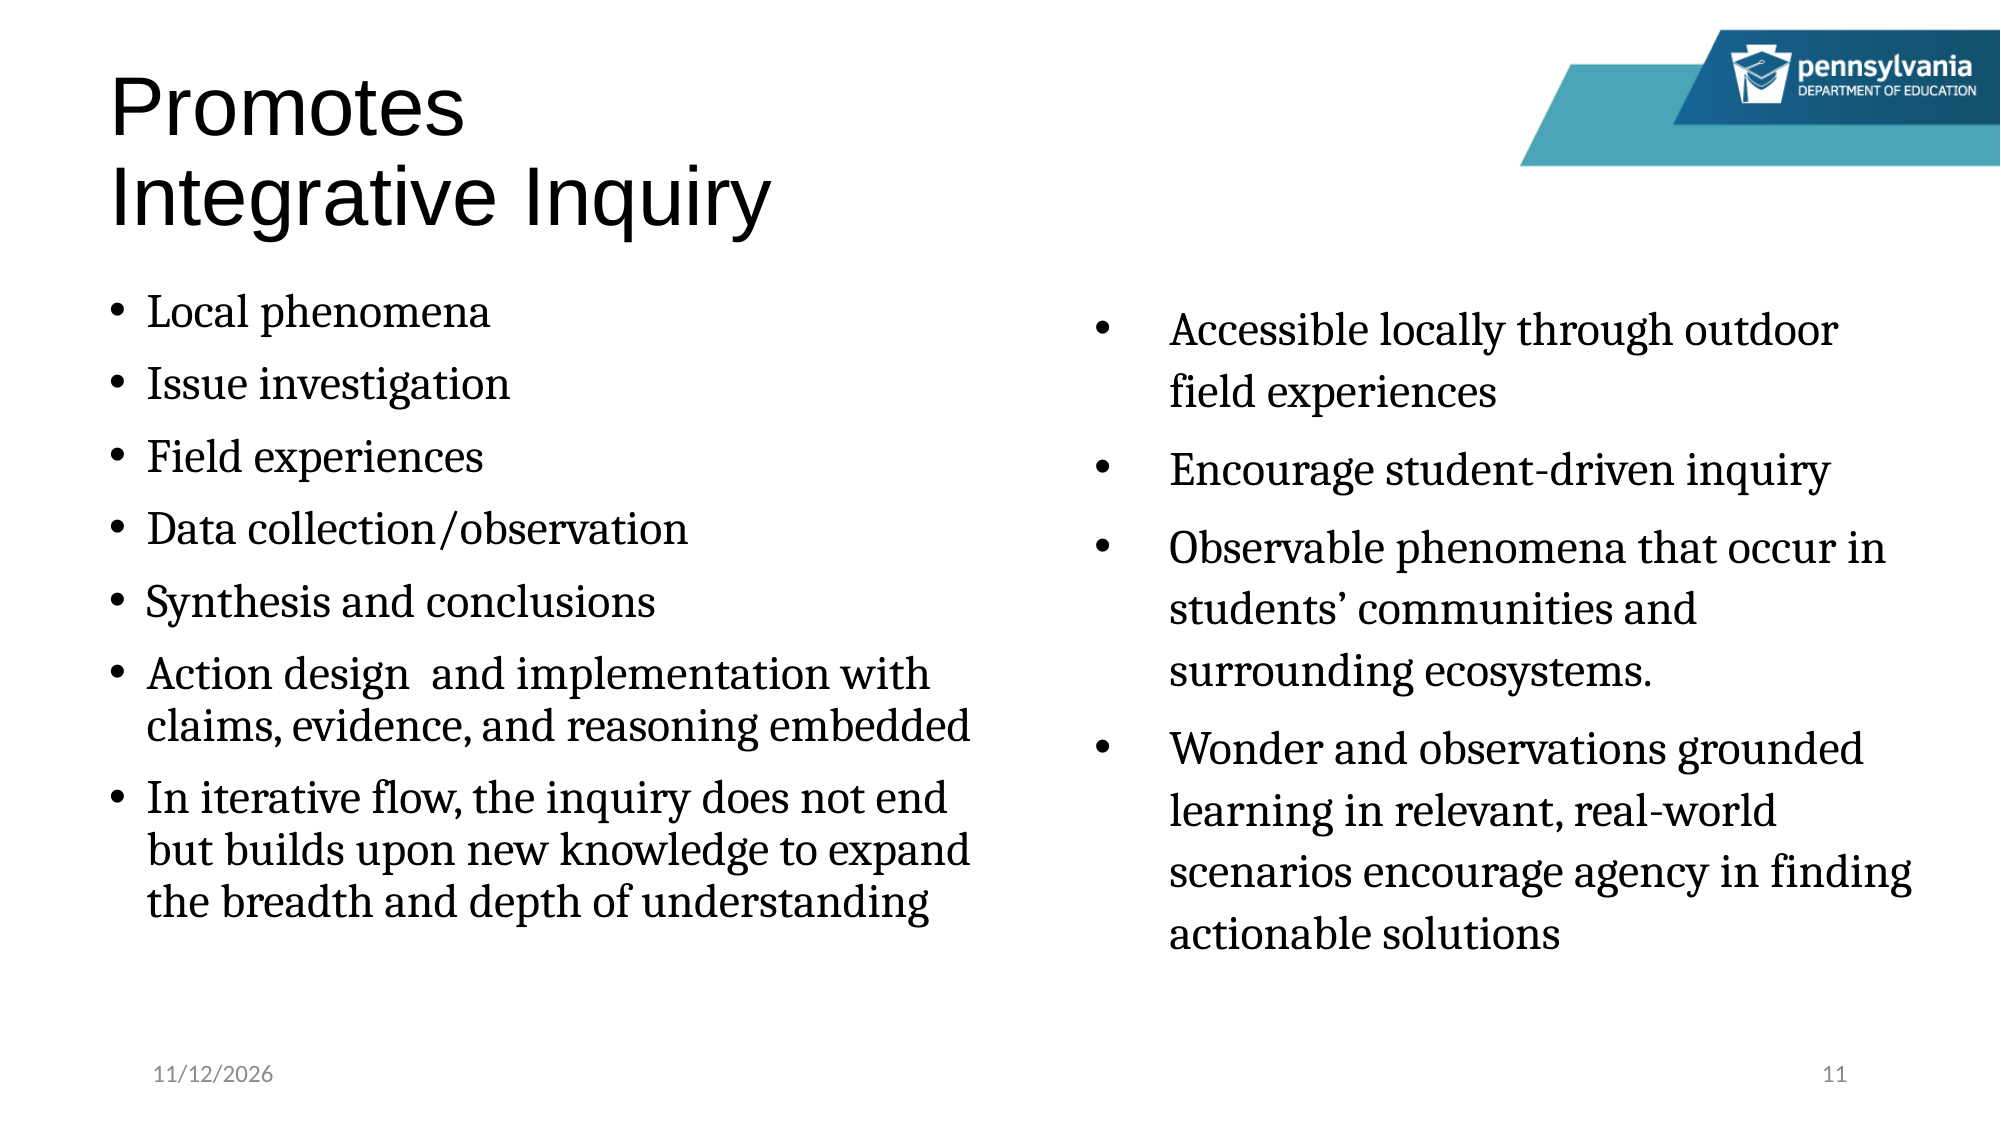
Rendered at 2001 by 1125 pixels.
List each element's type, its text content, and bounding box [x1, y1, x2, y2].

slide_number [137, 1042, 588, 1103]
text_box Accessible locally through outdoor field experiences Encourage student-driven inquiry Observable phenomena that occur in students’ communities and surrounding ecosystems. Wonder and observations grounded learning in relevant, real-world scenarios encourage agency in finding actionable solutions [1079, 286, 1932, 1045]
title Promotes Integrative Inquiry [94, 22, 853, 285]
picture [275, 0, 2000, 220]
list Local phenomena Issue investigation Field experiences Data collection/observation Synthesis and conclusions Action design and implementation with claims, evidence, and reasoning embedded In iterative flow, the inquiry does not end but builds upon new knowledge to expand the breadth and depth of understanding [94, 278, 1026, 950]
slide_number 11 [1412, 1045, 1863, 1103]
